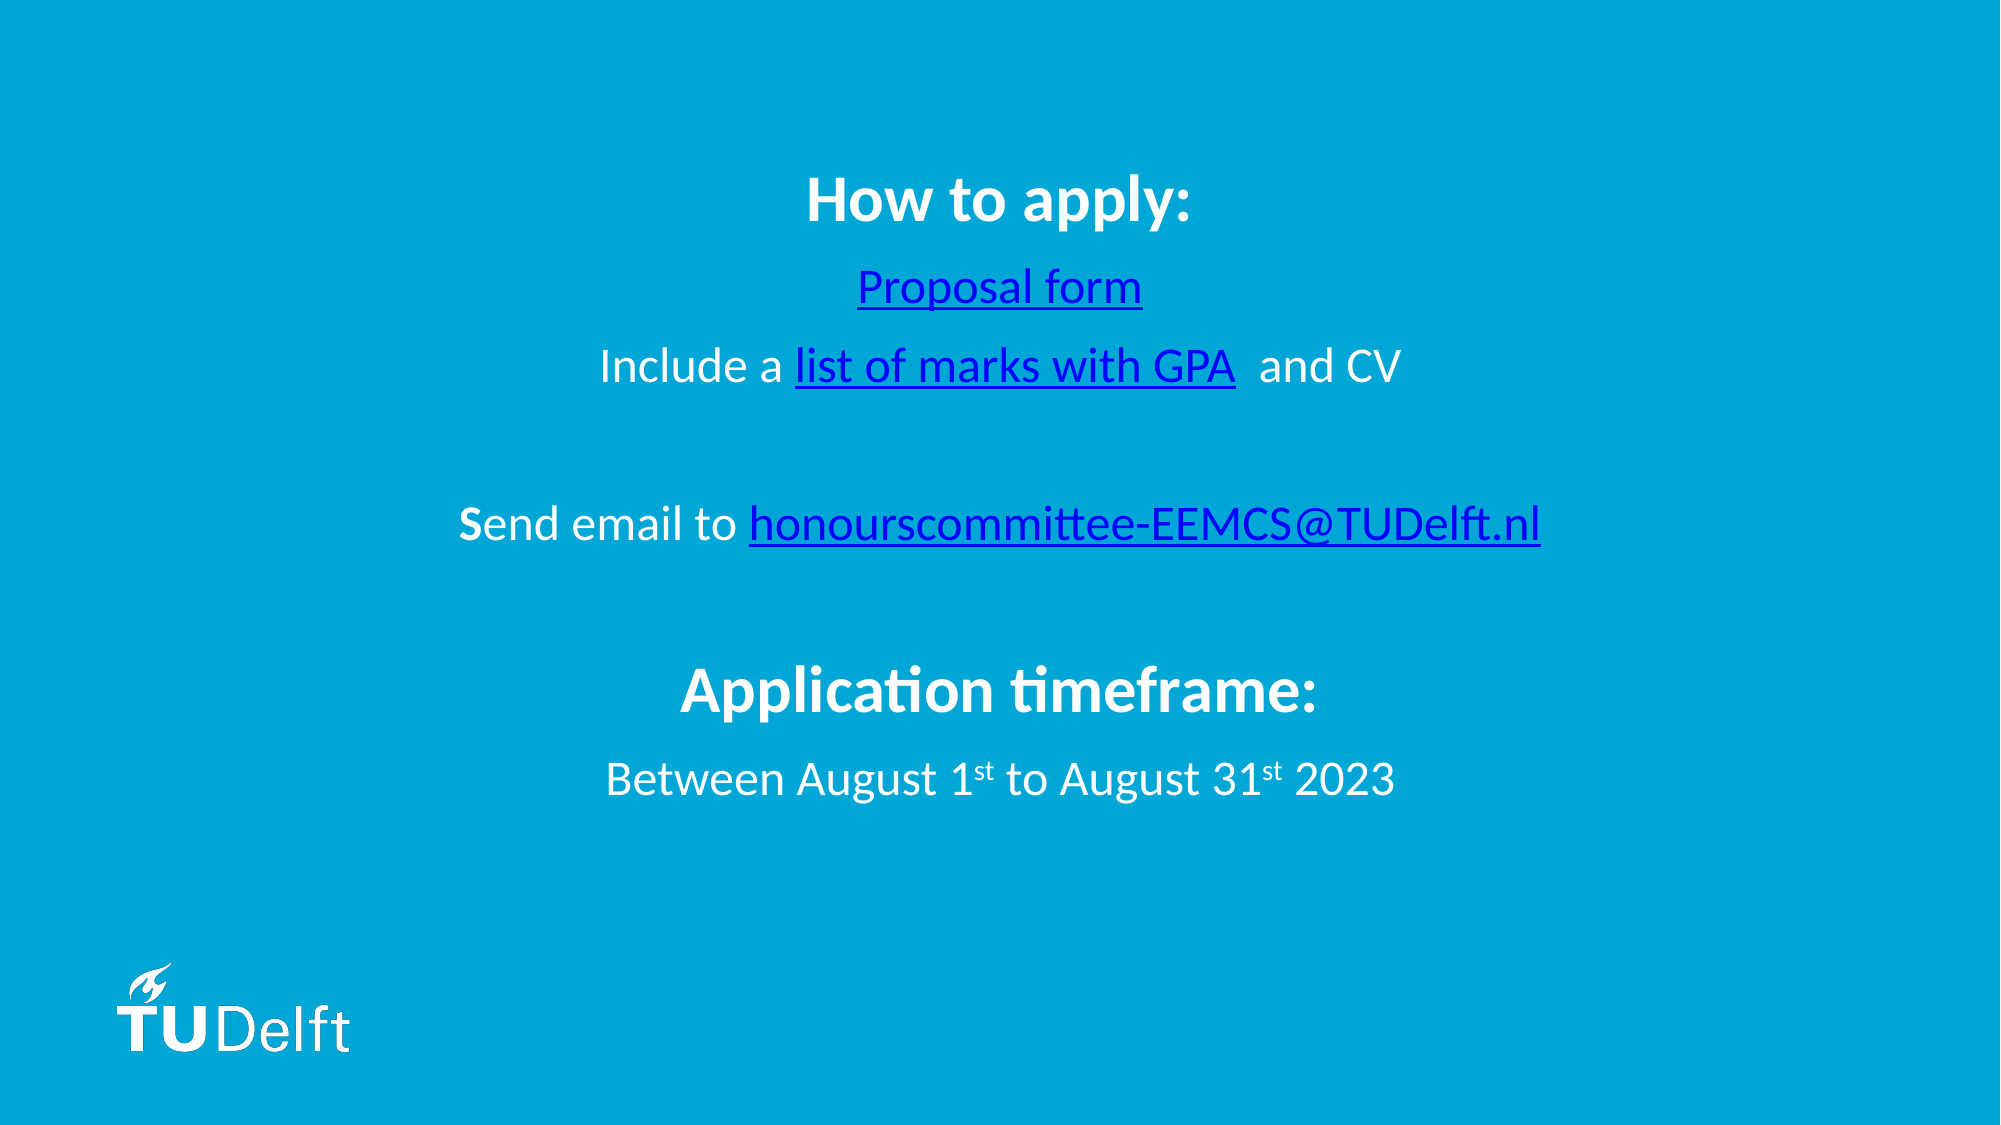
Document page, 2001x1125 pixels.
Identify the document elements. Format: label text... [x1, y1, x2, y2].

picture [297, 1007, 301, 1050]
picture [309, 1006, 328, 1050]
picture [261, 1020, 288, 1051]
picture [117, 1007, 156, 1050]
picture [332, 1013, 349, 1051]
picture [130, 977, 165, 1001]
picture [219, 1007, 254, 1050]
list How to apply: Proposal form Include a list of marks with GPA and CV Send email to honourscommittee-EEMCS@TUDelft.nl Application timeframe: Between August 1st to August 31st 2023 [114, 117, 1887, 977]
picture [164, 1007, 205, 1051]
